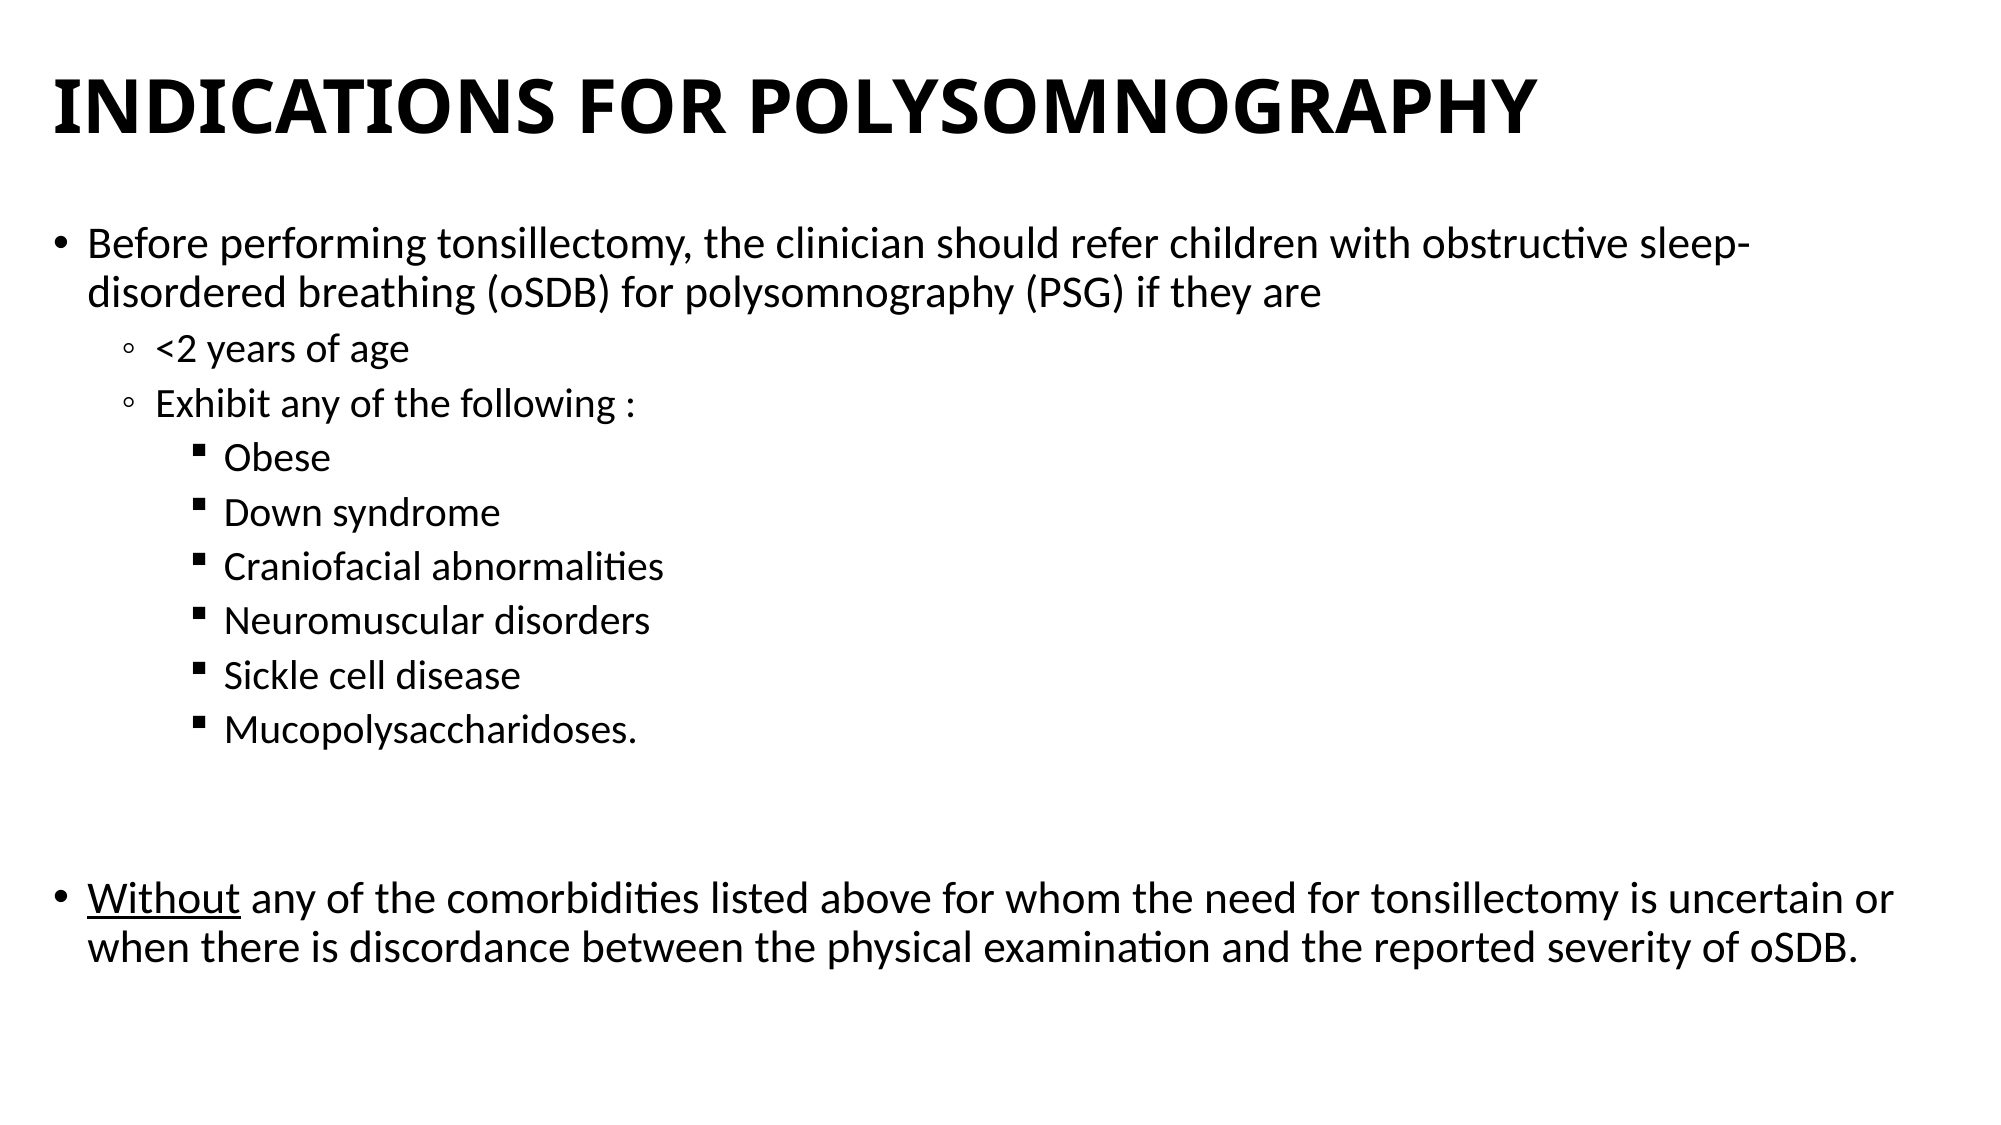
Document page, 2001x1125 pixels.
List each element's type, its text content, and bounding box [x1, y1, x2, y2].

list Before performing tonsillectomy, the clinician should refer children with obstructive sleep-disordered breathing (oSDB) for polysomnography (PSG) if they are <2 years of age Exhibit any of the following : Obese Down syndrome Craniofacial abnormalities Neuromuscular disorders Sickle cell disease Mucopolysaccharidoses. Without any of the comorbidities listed above for whom the need for tonsillectomy is uncertain or when there is discordance between the physical examination and the reported severity of oSDB. [38, 211, 1915, 998]
title INDICATIONS FOR POLYSOMNOGRAPHY [38, 16, 1764, 203]
